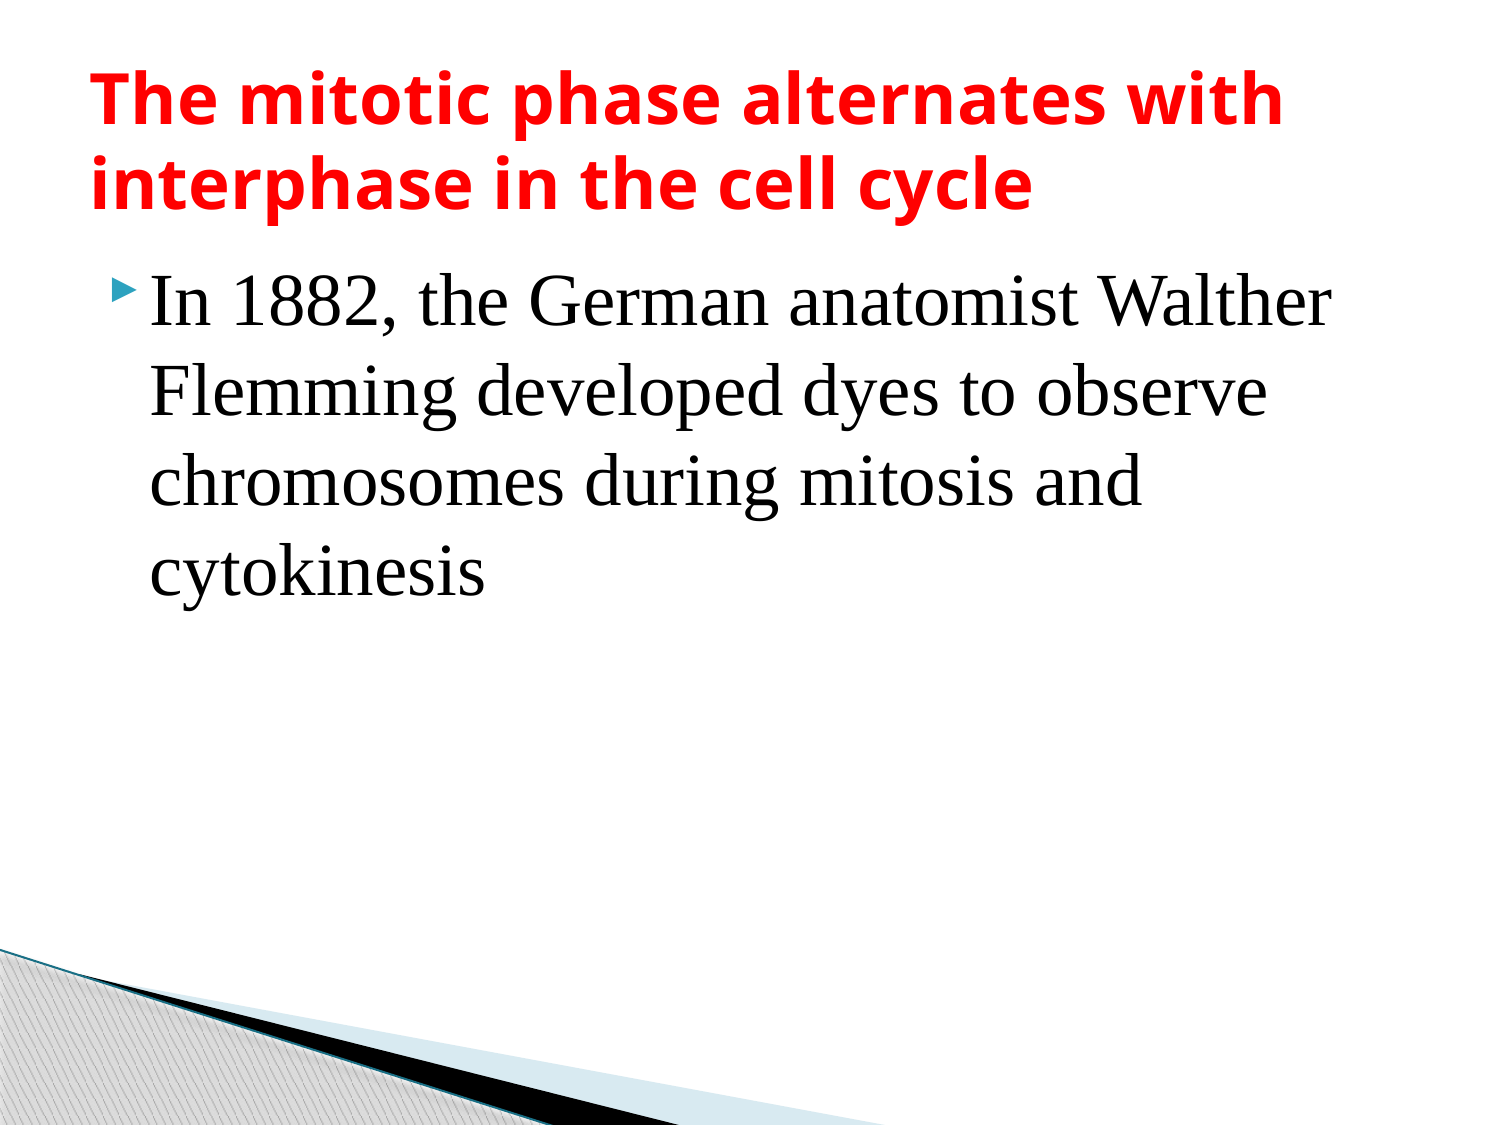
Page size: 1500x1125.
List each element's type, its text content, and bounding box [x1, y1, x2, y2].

list In 1882, the German anatomist Walther Flemming developed dyes to observe chromosomes during mitosis and cytokinesis [75, 243, 1425, 986]
title The mitotic phase alternates with interphase in the cell cycle [75, 45, 1425, 233]
